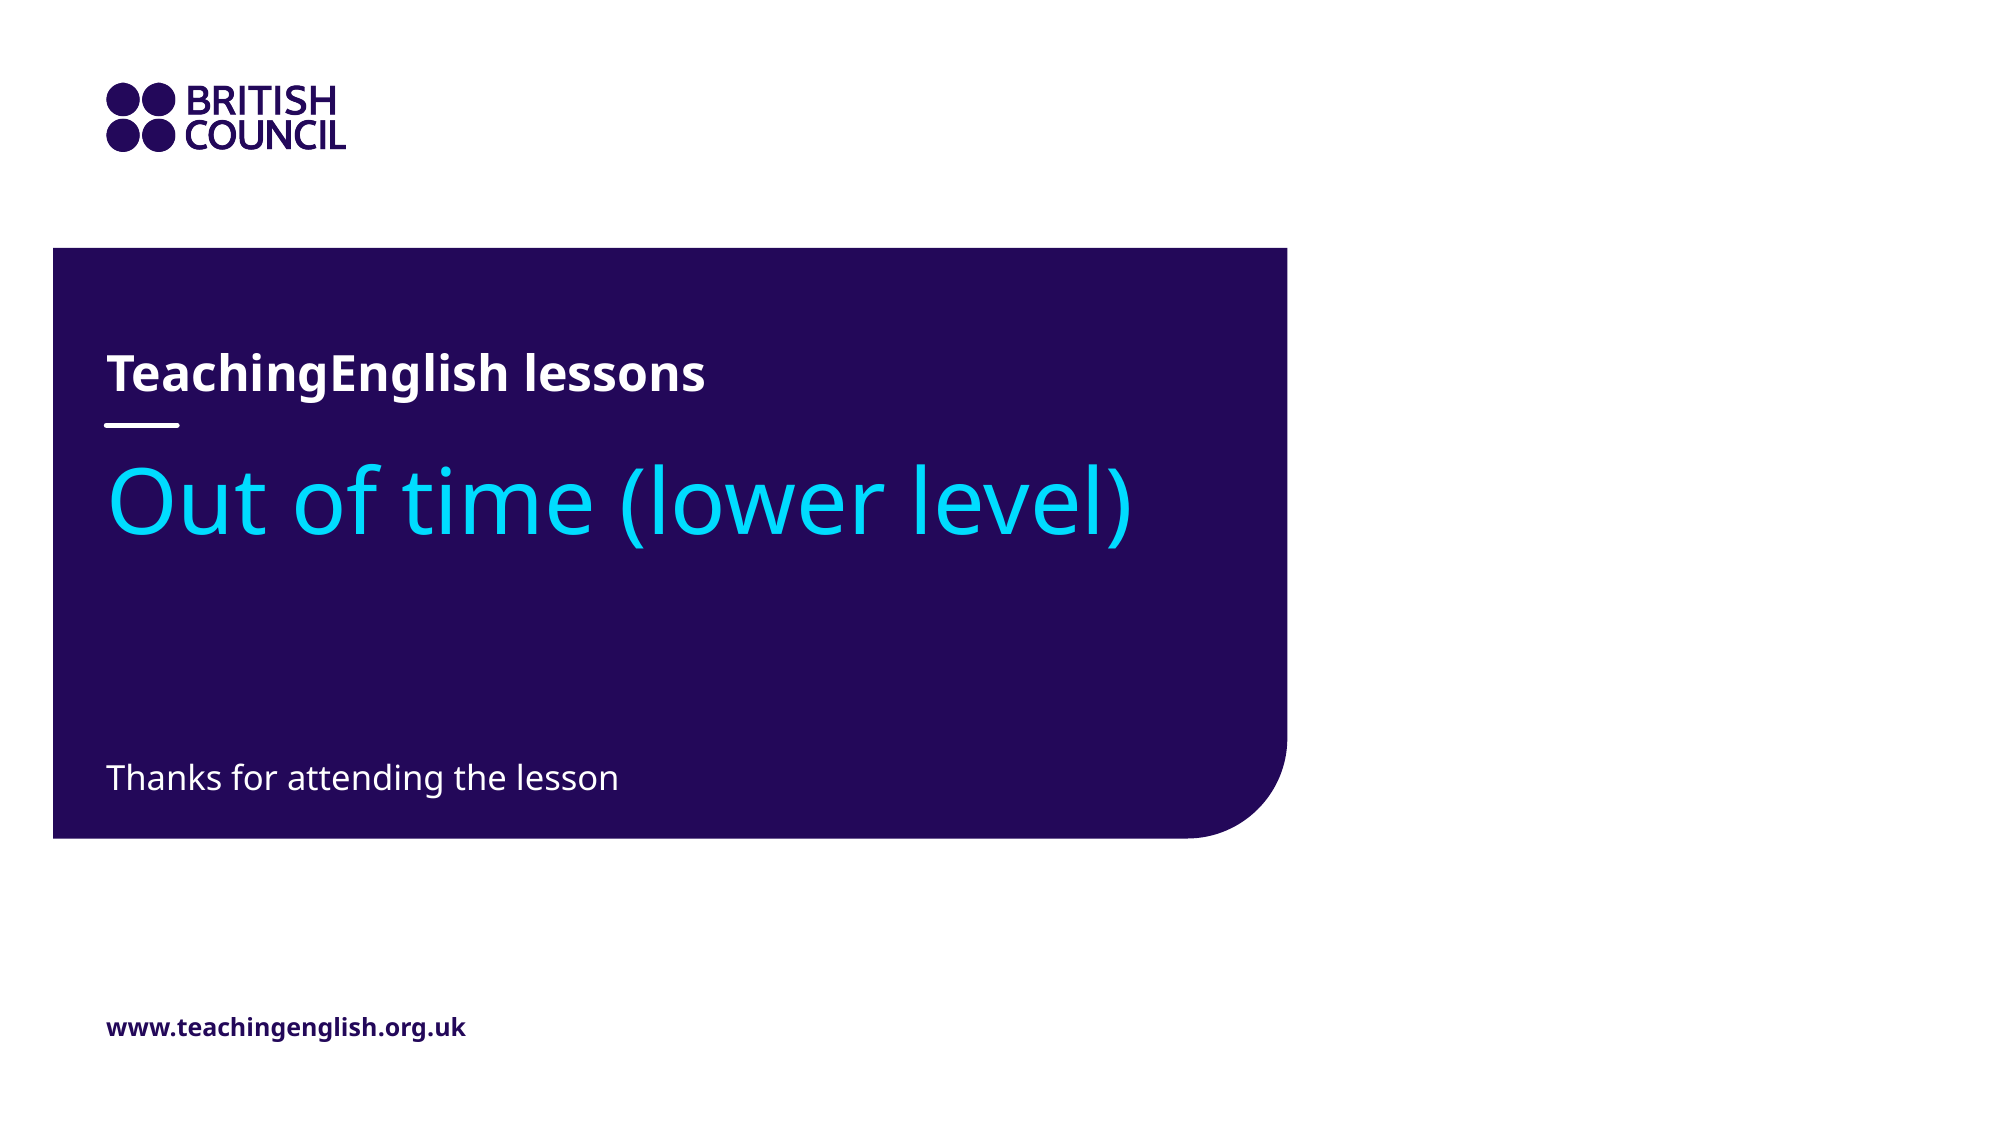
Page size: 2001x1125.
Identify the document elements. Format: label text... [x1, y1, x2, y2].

footer www.teachingenglish.org.uk [106, 1015, 1902, 1046]
picture [106, 82, 346, 152]
subtitle TeachingEnglish lessons [106, 283, 1235, 402]
list Thanks for attending the lesson [106, 755, 1235, 798]
title Out of time (lower level) [106, 442, 1235, 680]
